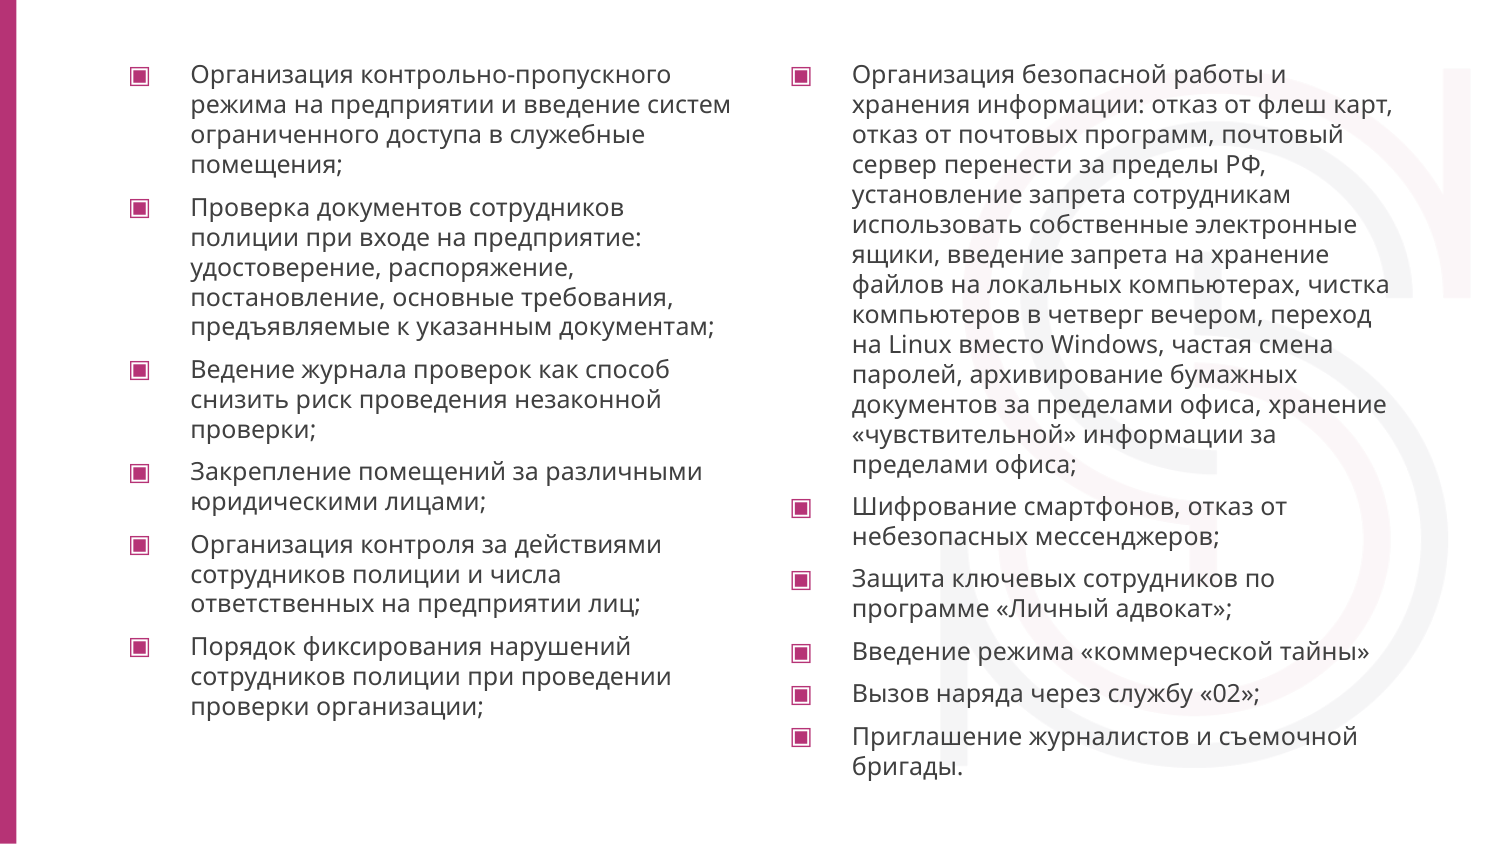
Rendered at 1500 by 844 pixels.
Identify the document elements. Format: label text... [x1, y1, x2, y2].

picture [17, 0, 1500, 844]
text_box Организация безопасной работы и хранения информации: отказ от флеш карт, отказ от почтовых программ, почтовый сервер перенести за пределы РФ, установление запрета сотрудникам использовать собственные электронные ящики, введение запрета на хранение файлов на локальных компьютерах, чистка компьютеров в четверг вечером, переход на Linux вместо Windows, частая смена паролей, архивирование бумажных документов за пределами офиса, хранение «чувствительной» информации за пределами офиса; Шифрование смартфонов, отказ от небезопасных мессенджеров; Защита ключевых сотрудников по программе «Личный адвокат»; Введение режима «коммерческой тайны» Вызов наряда через службу «02»; Приглашение журналистов и съемочной бригады. [761, 43, 1412, 515]
list Организация контрольно-пропускного режима на предприятии и введение систем ограниченного доступа в служебные помещения; Проверка документов сотрудников полиции при входе на предприятие: удостоверение, распоряжение, постановление, основные требования, предъявляемые к указанным документам; Ведение журнала проверок как способ снизить риск проведения незаконной проверки; Закрепление помещений за различными юридическими лицами; Организация контроля за действиями сотрудников полиции и числа ответственных на предприятии лиц; Порядок фиксирования нарушений сотрудников полиции при проведении проверки организации; [100, 43, 750, 515]
